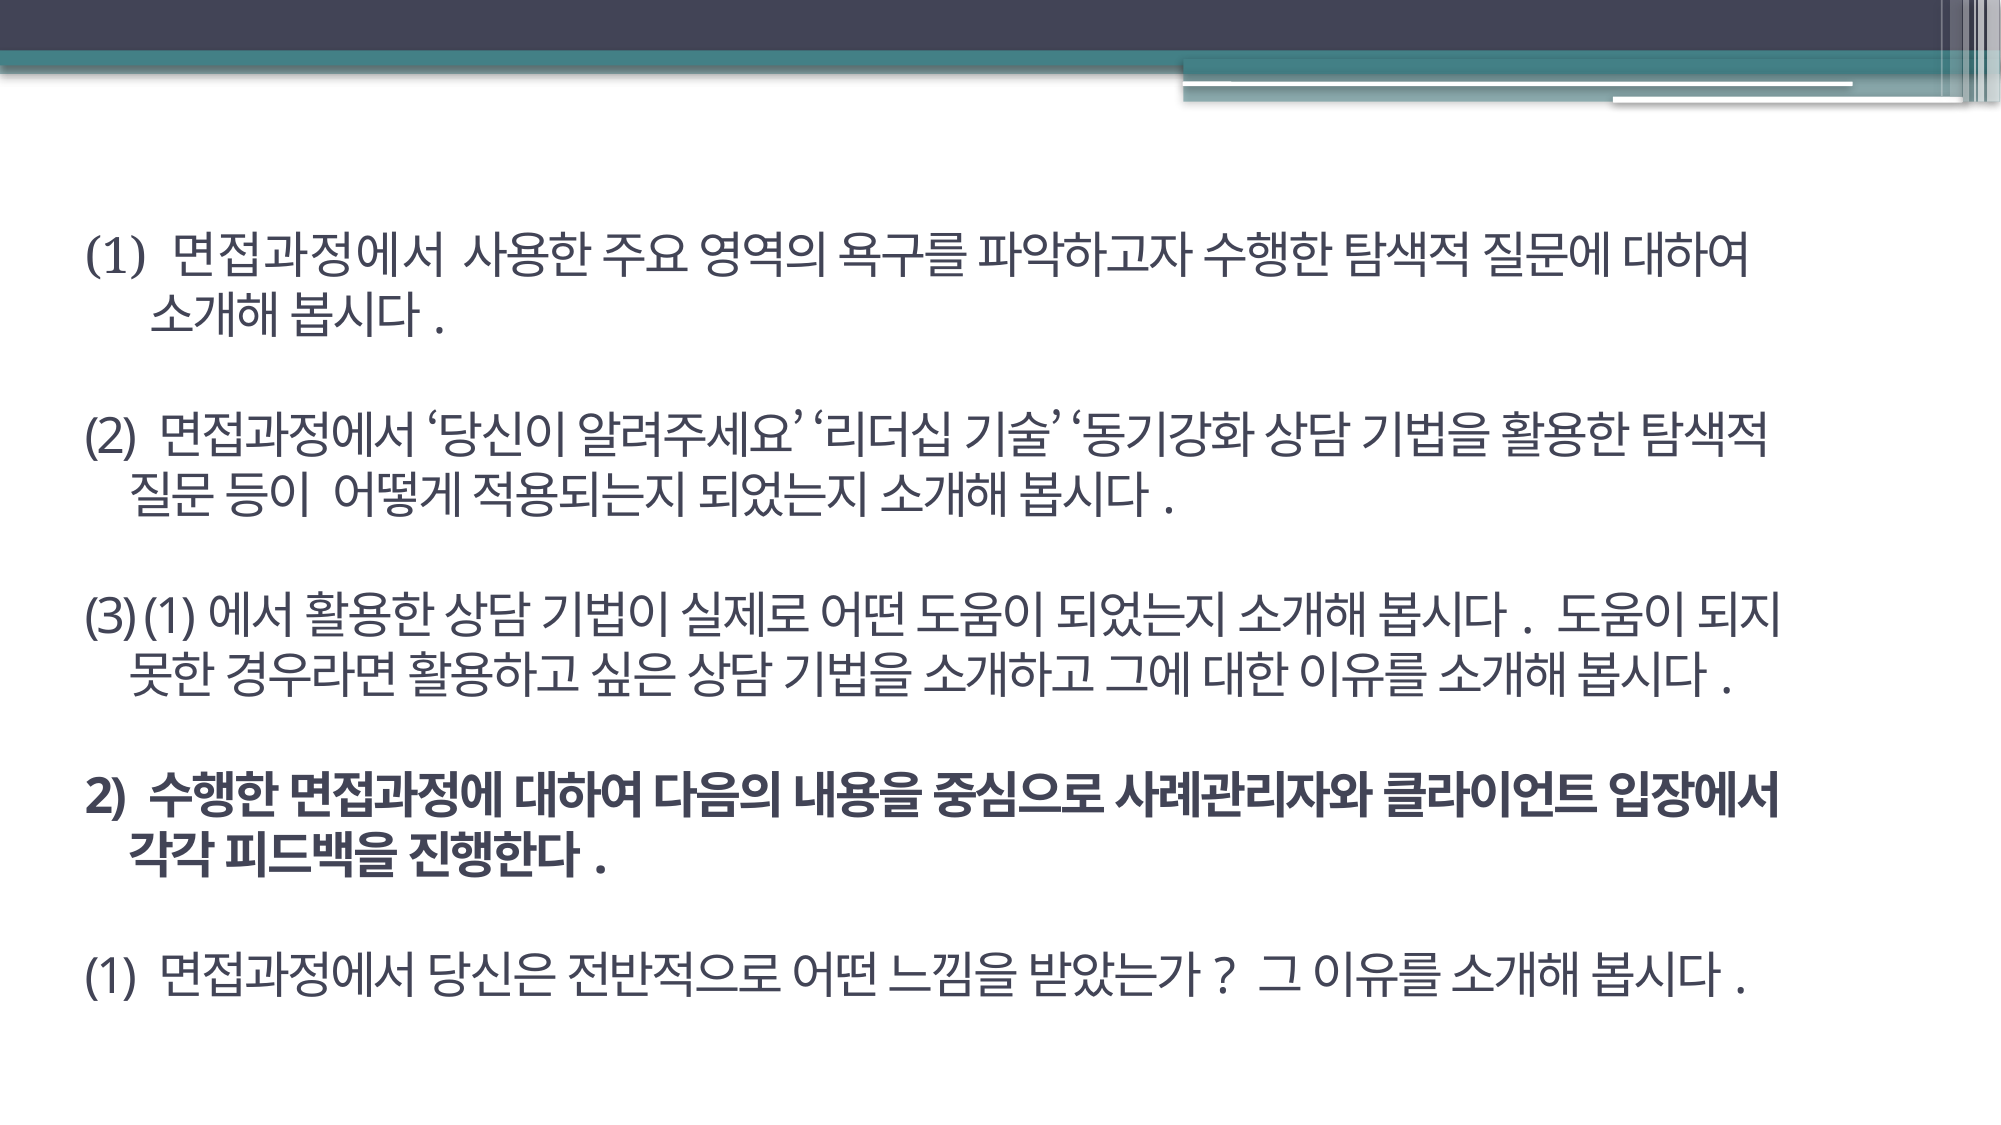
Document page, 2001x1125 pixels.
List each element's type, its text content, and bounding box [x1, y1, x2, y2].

title (1) 면접과정에서 사용한 주요 영역의 욕구를 파악하고자 수행한 탐색적 질문에 대하여 소개해 봅시다. (2) 면접과정에서 ‘당신이 알려주세요’ ‘리더십 기술’ ‘동기강화 상담 기법을 활용한 탐색적 질문 등이 어떻게 적용되는지 되었는지 소개해 봅시다. (3) (1)에서 활용한 상담 기법이 실제로 어떤 도움이 되었는지 소개해 봅시다. 도움이 되지 못한 경우라면 활용하고 싶은 상담 기법을 소개하고 그에 대한 이유를 소개해 봅시다. 2) 수행한 면접과정에 대하여 다음의 내용을 중심으로 사례관리자와 클라이언트 입장에서 각각 피드백을 진행한다. (1) 면접과정에서 당신은 전반적으로 어떤 느낌을 받았는가? 그 이유를 소개해 봅시다. [69, 97, 1977, 1125]
